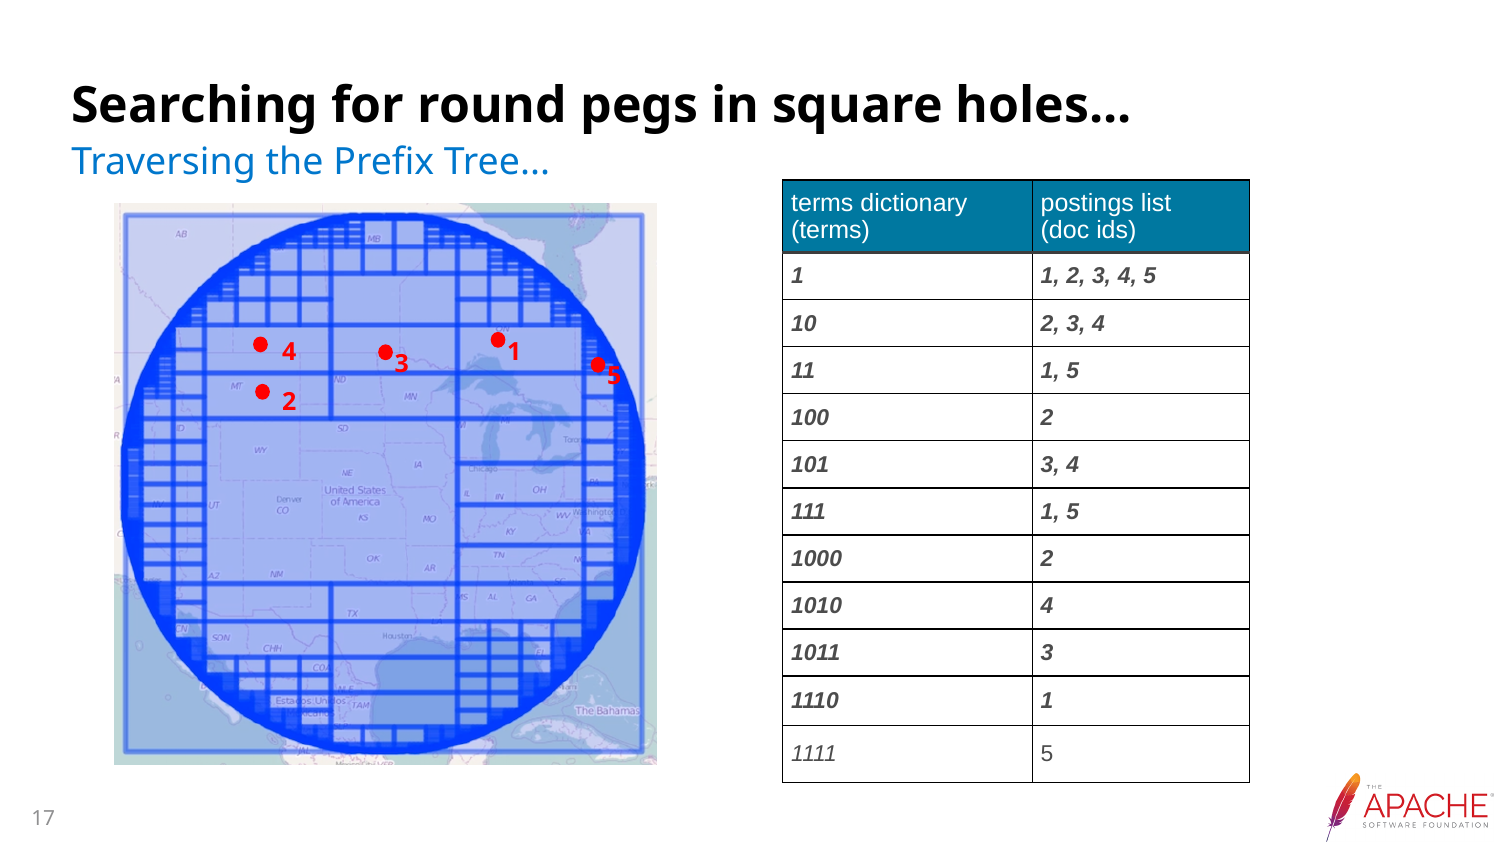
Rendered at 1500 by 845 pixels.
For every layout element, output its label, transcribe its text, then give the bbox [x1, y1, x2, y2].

table_cell 10 [783, 300, 1032, 346]
picture [114, 203, 657, 765]
list Traversing the Prefix Tree... [56, 136, 1363, 194]
table_cell 2 [1033, 536, 1249, 581]
table_cell 5 [1033, 726, 1249, 782]
title Searching for round pegs in square holes... [56, 15, 1363, 136]
table_cell 1000 [783, 536, 1032, 581]
table_cell 11 [783, 347, 1032, 393]
table_cell 101 [783, 441, 1032, 487]
table_cell 111 [783, 489, 1032, 534]
table_cell 3 [1033, 630, 1249, 675]
table_cell 1010 [783, 583, 1032, 628]
table_cell 1111 [783, 726, 1032, 782]
table_cell 2, 3, 4 [1033, 300, 1249, 346]
table_header postings list (doc ids) [1033, 181, 1249, 251]
table_cell 2 [1033, 394, 1249, 440]
table_cell 100 [783, 394, 1032, 440]
table_cell 1, 5 [1033, 347, 1249, 393]
table_cell 1110 [783, 677, 1032, 725]
table_cell 1011 [783, 630, 1032, 675]
table_header terms dictionary (terms) [783, 181, 1032, 251]
table_cell 1, 2, 3, 4, 5 [1033, 254, 1249, 299]
table_cell 1, 5 [1033, 489, 1249, 534]
table_cell 1 [783, 254, 1032, 299]
picture [1326, 773, 1494, 842]
table_cell 4 [1033, 583, 1249, 628]
table_cell 1 [1033, 677, 1249, 725]
table_cell 3, 4 [1033, 441, 1249, 487]
